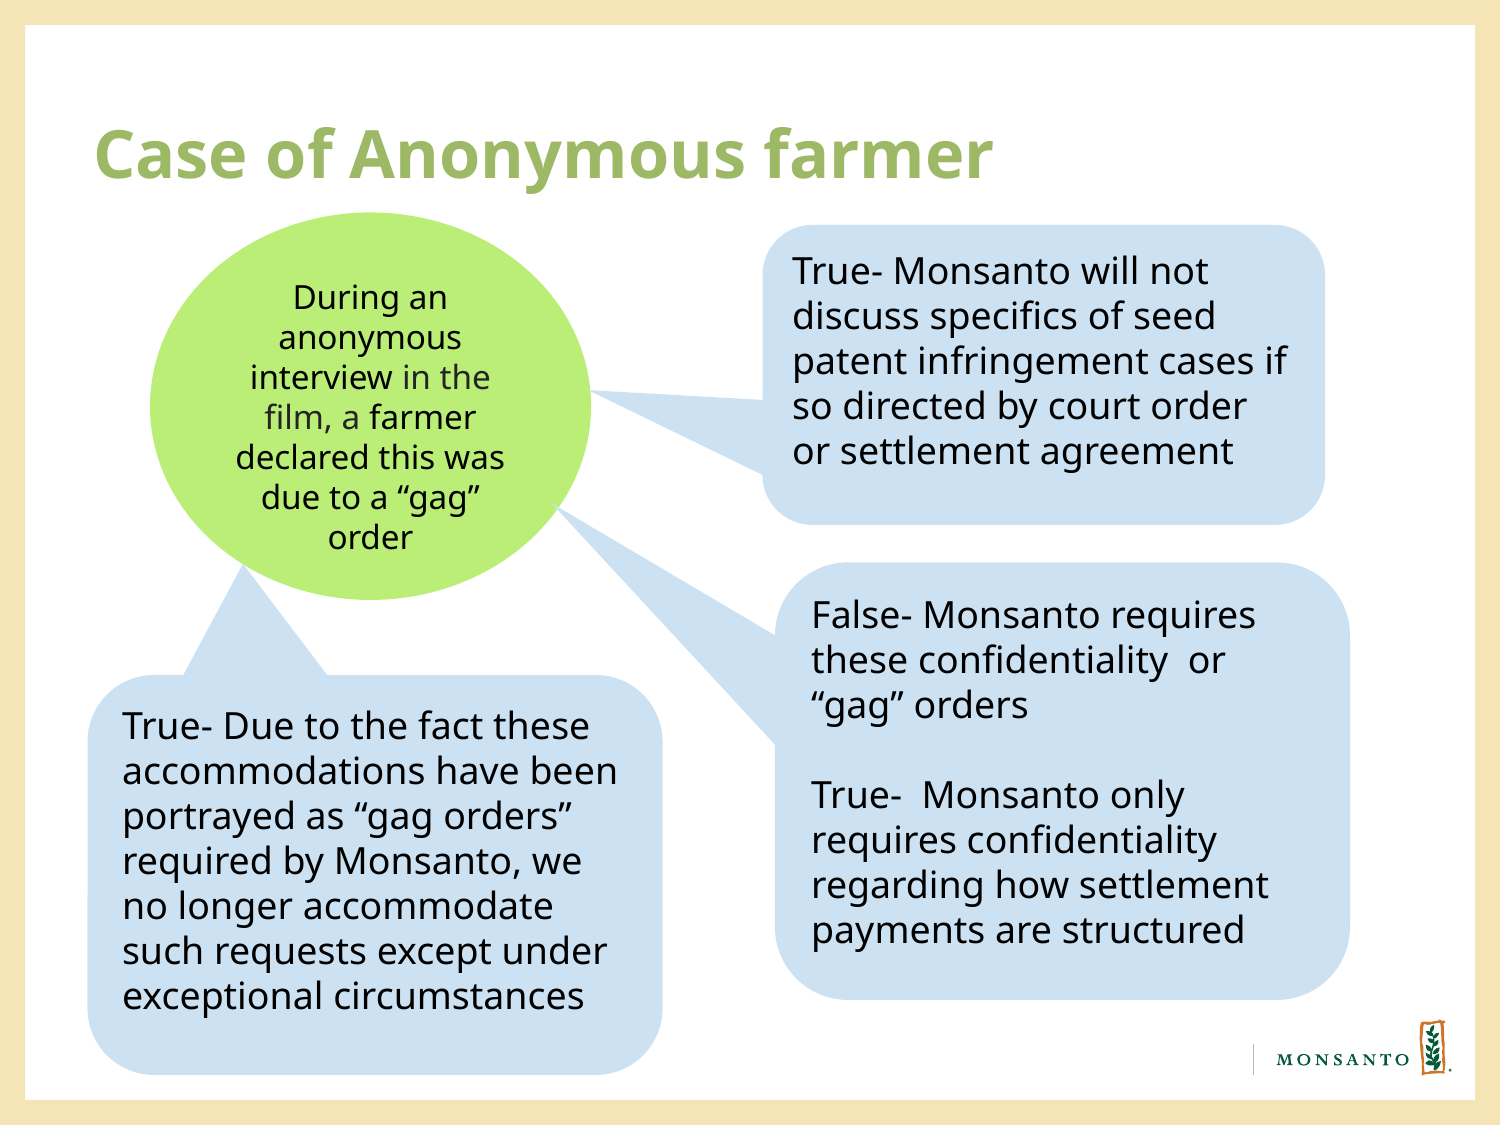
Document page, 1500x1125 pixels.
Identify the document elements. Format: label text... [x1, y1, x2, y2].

text_box False- Monsanto requires these confidentiality or “gag” orders True- Monsanto only requires confidentiality regarding how settlement payments are structured [551, 503, 1351, 1000]
text_box True- Monsanto will not discuss specifics of seed patent infringement cases if so directed by court order or settlement agreement [588, 224, 1326, 525]
title Case of Anonymous farmer [78, 79, 1427, 238]
text_box During an anonymous interview in the film, a farmer declared this was due to a “gag” order [150, 212, 592, 600]
text_box True- Due to the fact these accommodations have been portrayed as “gag orders” required by Monsanto, we no longer accommodate such requests except under exceptional circumstances [87, 563, 663, 1075]
